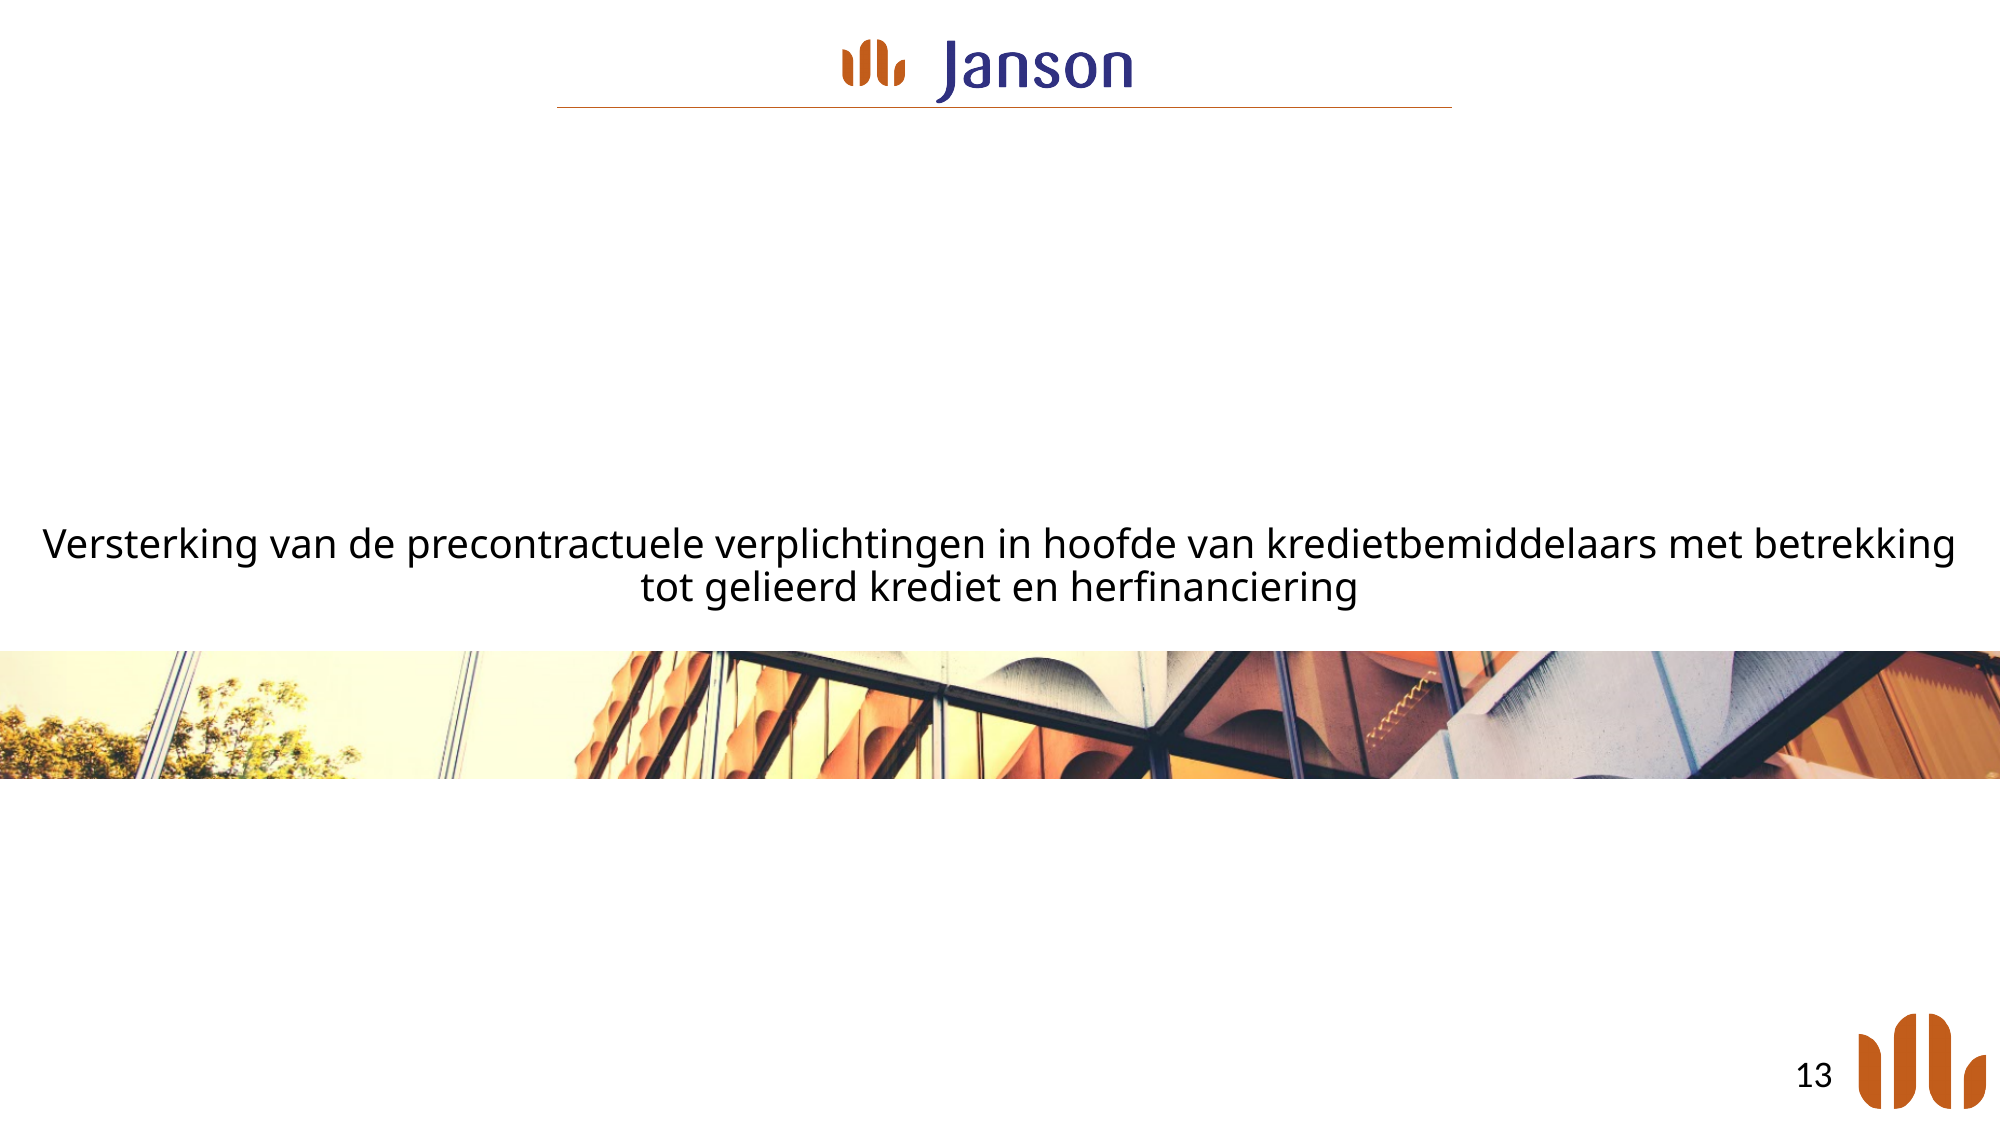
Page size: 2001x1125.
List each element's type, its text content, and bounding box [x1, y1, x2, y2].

picture [1845, 1008, 2000, 1118]
picture [777, 0, 1197, 107]
picture [0, 651, 2000, 779]
slide_number 13 [1412, 1042, 1848, 1103]
text_box Versterking van de precontractuele verplichtingen in hoofde van kredietbemiddelaars met betrekking tot gelieerd krediet en herfinanciering [0, 467, 2000, 620]
picture [777, 108, 1197, 112]
